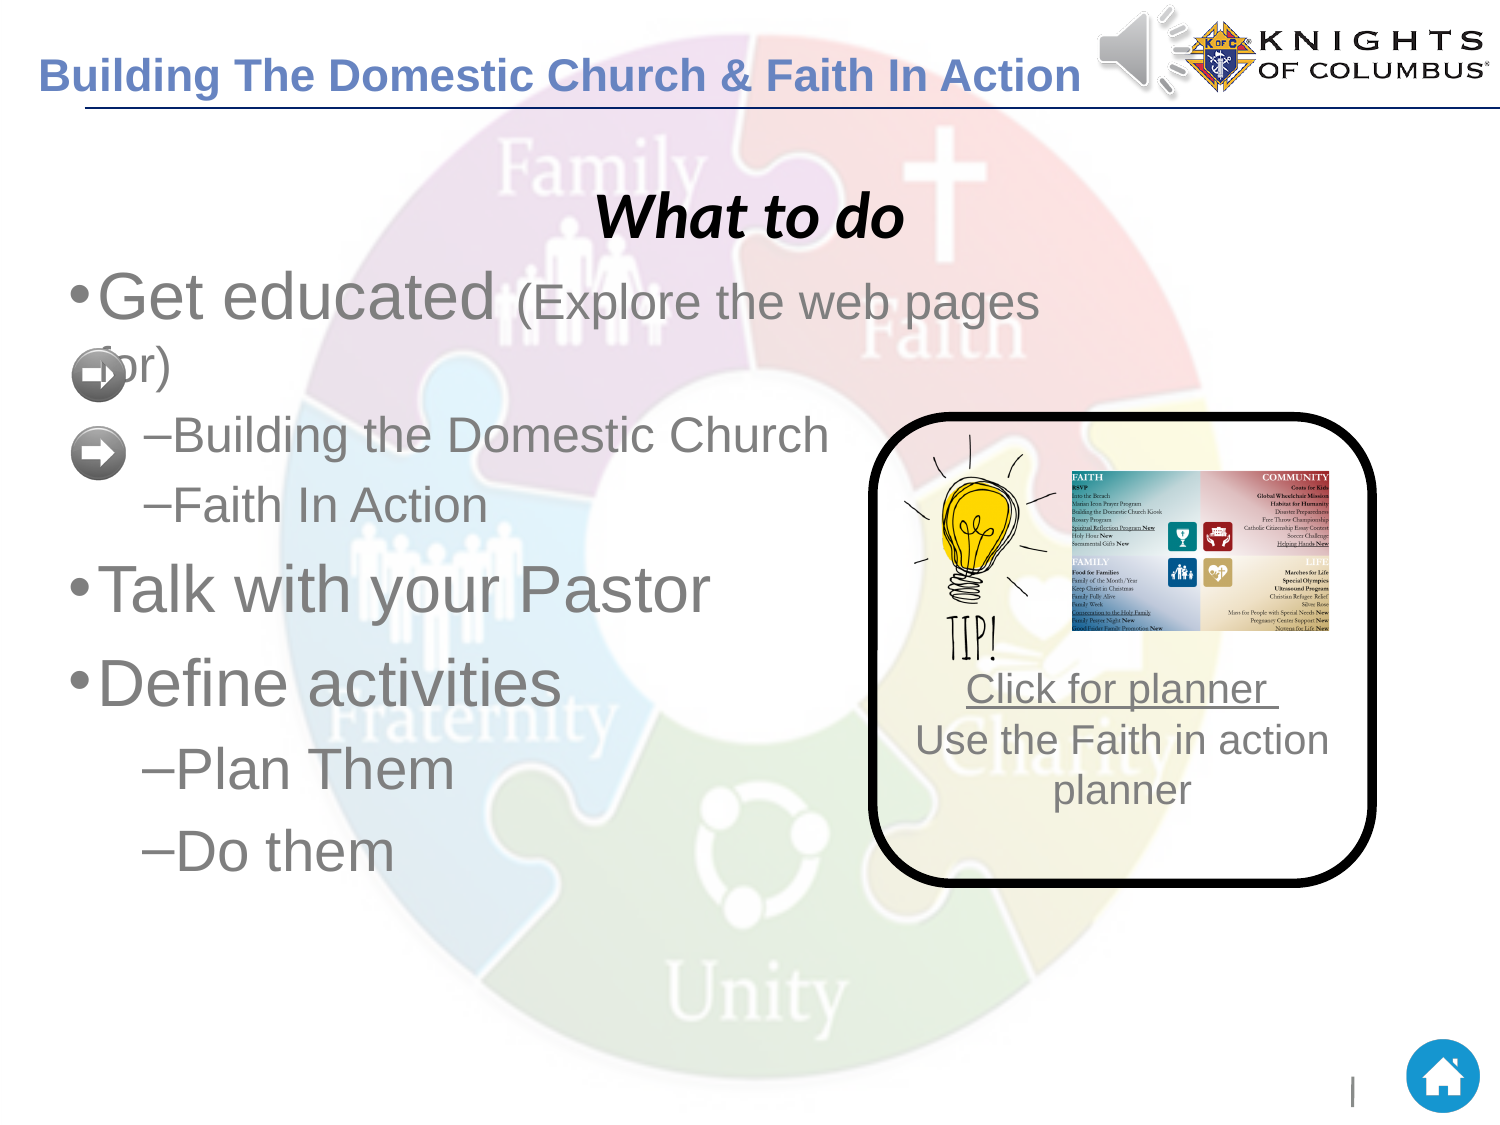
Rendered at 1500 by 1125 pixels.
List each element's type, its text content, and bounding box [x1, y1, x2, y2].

text_box Click for planner Use the Faith in action planner [872, 416, 1373, 884]
text_box What to do [352, 163, 1148, 259]
picture [834, 416, 1330, 702]
picture [65, 425, 130, 482]
picture [1406, 1038, 1482, 1113]
picture [1097, 1, 1500, 103]
title Building The Domestic Church & Faith In Action [23, 24, 1104, 121]
picture [66, 347, 131, 404]
text_box Get educated (Explore the web pages for) Building the Domestic Church Faith In Action Talk with your Pastor Define activities Plan Them Do them [54, 245, 1101, 884]
